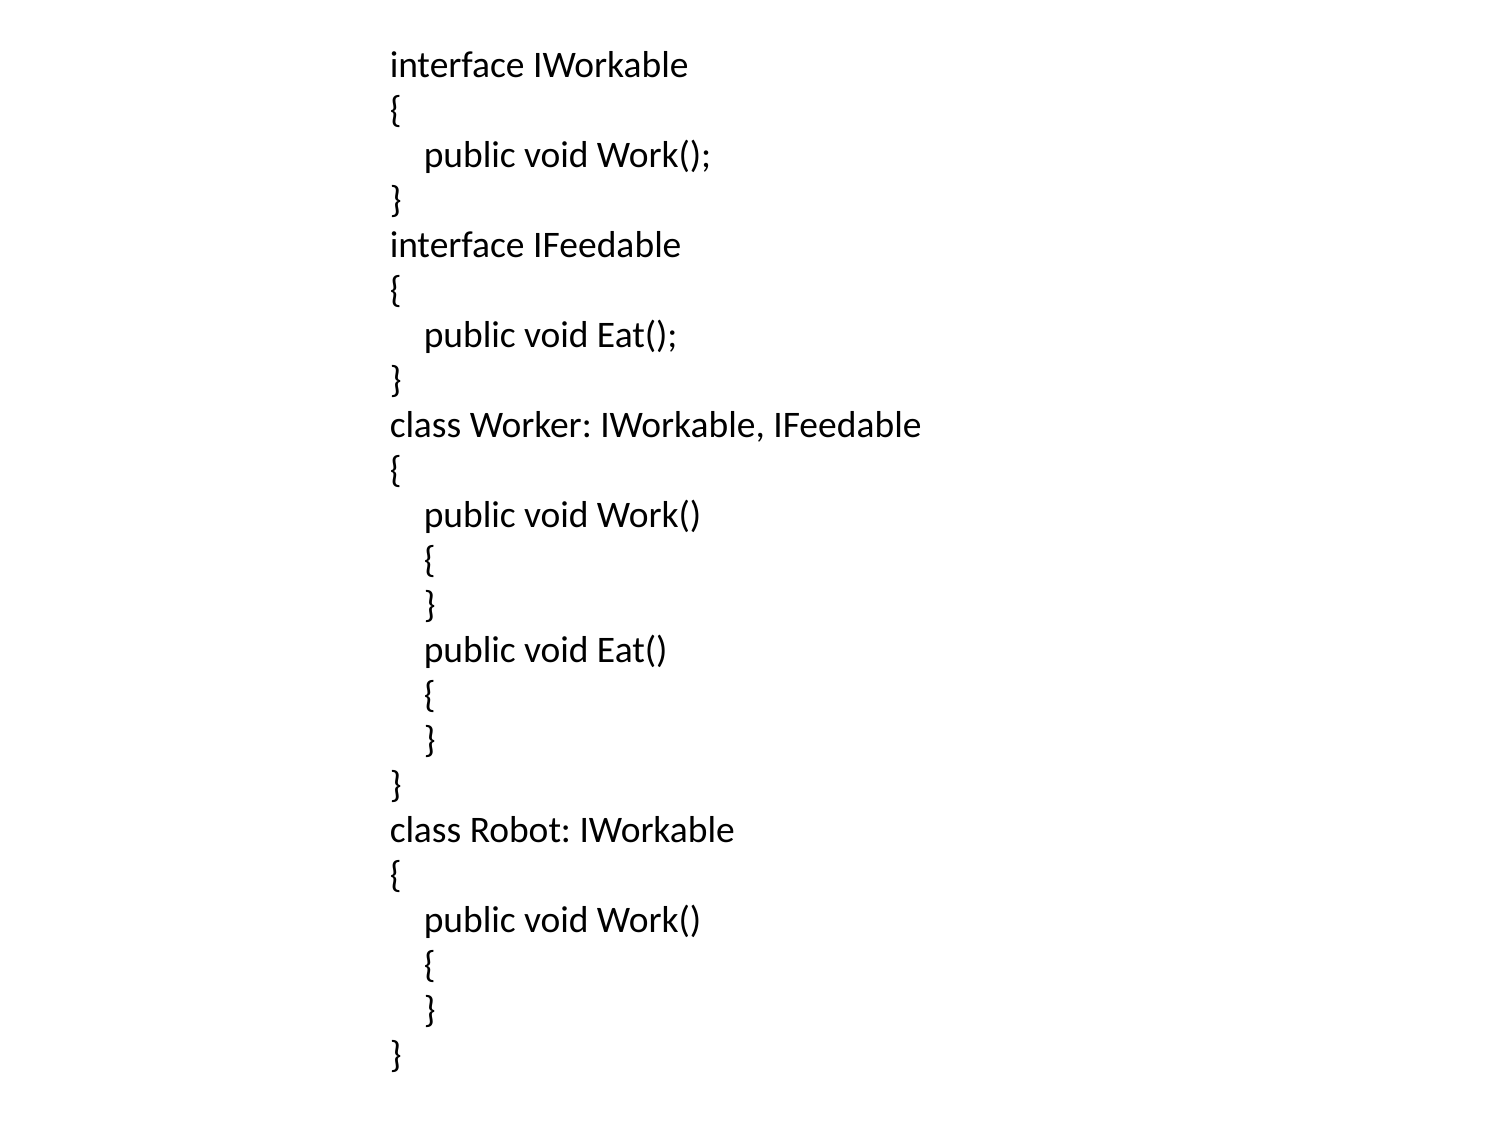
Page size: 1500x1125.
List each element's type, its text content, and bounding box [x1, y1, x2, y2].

text_box interface IWorkable { public void Work(); } interface IFeedable { public void Eat(); } class Worker: IWorkable, IFeedable { public void Work() { } public void Eat() { } } class Robot: IWorkable { public void Work() { } } [374, 32, 1125, 1083]
